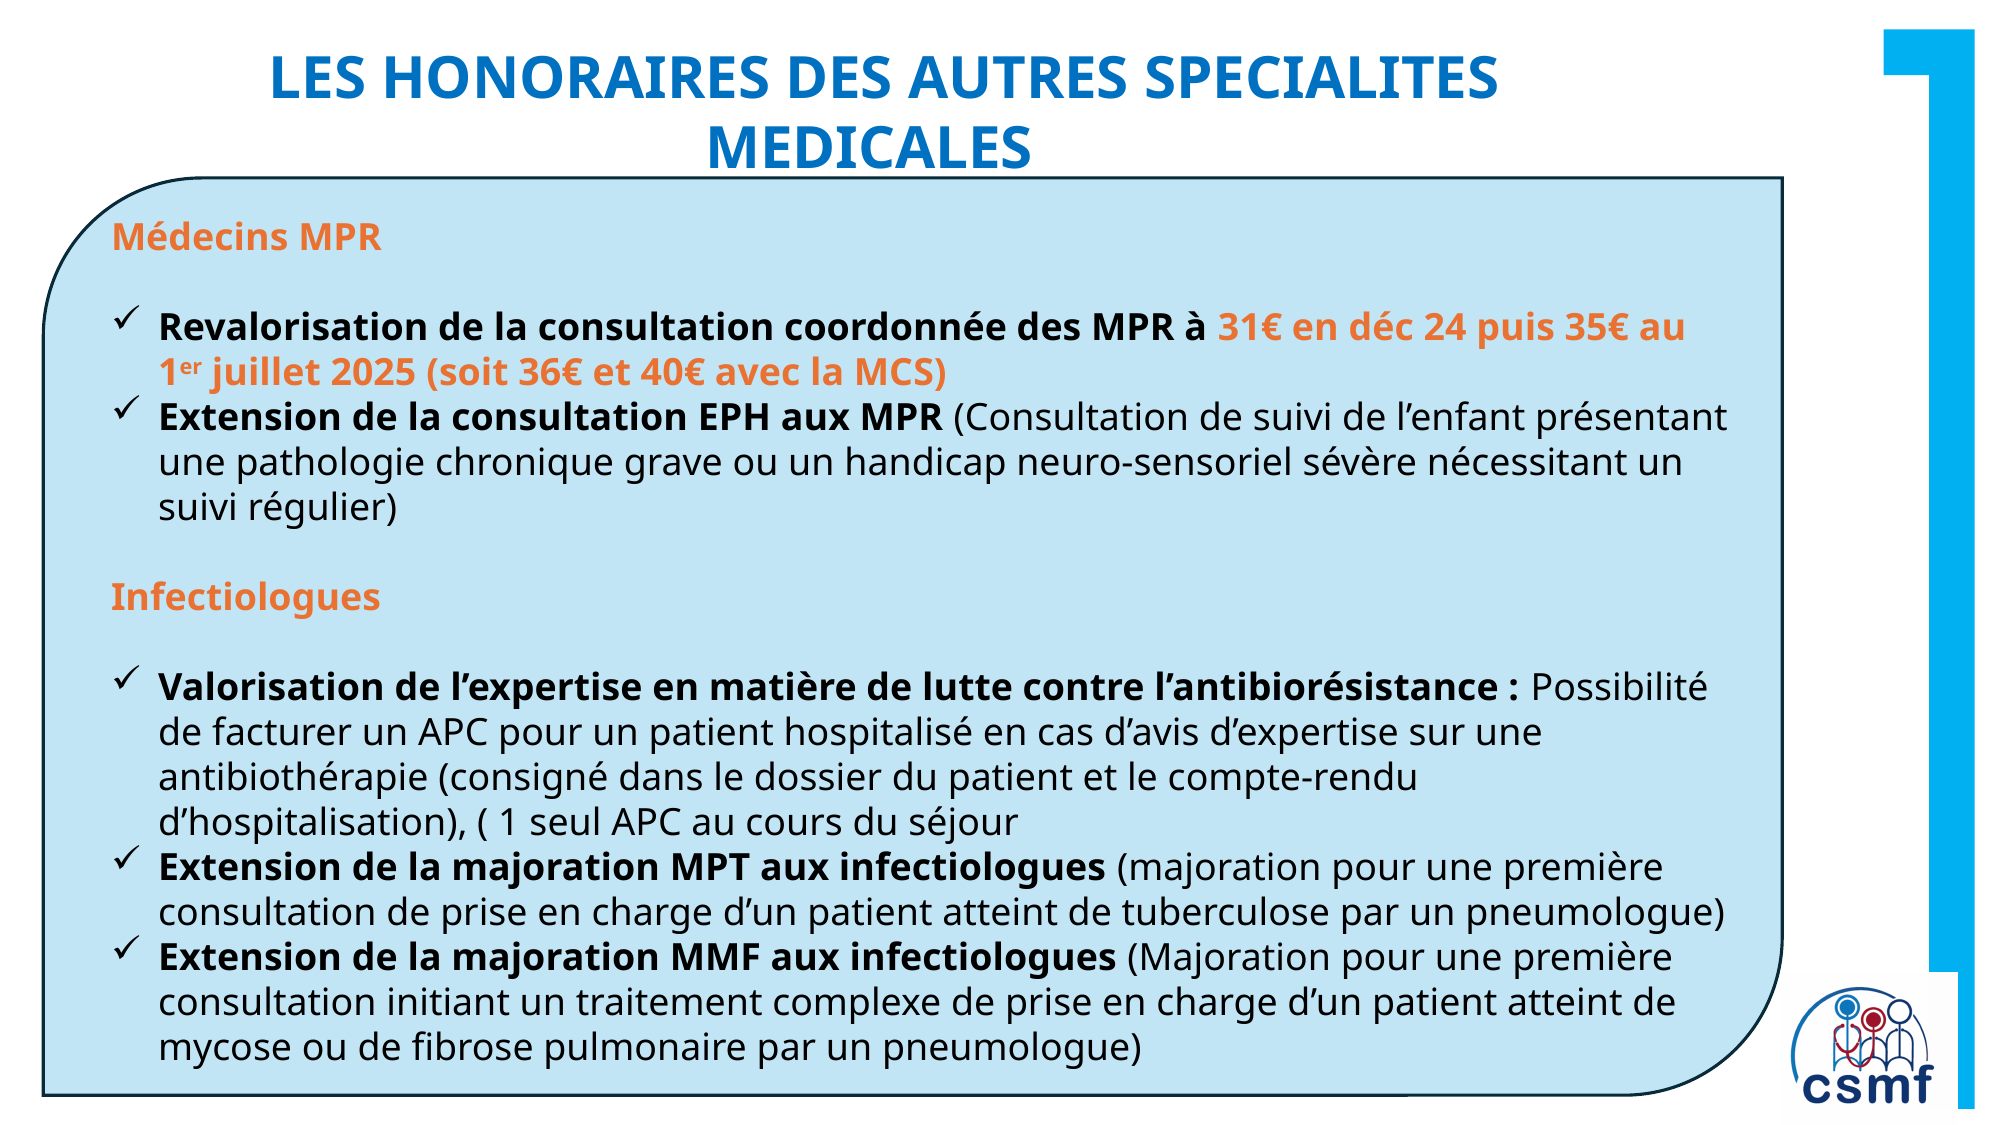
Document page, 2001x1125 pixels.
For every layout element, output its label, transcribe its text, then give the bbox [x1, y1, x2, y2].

text_box Médecins MPR Revalorisation de la consultation coordonnée des MPR à 31€ en déc 24 puis 35€ au 1er juillet 2025 (soit 36€ et 40€ avec la MCS) Extension de la consultation EPH aux MPR (Consultation de suivi de l’enfant présentant une pathologie chronique grave ou un handicap neuro-sensoriel sévère nécessitant un suivi régulier) Infectiologues Valorisation de l’expertise en matière de lutte contre l’antibiorésistance : Possibilité de facturer un APC pour un patient hospitalisé en cas d’avis d’expertise sur une antibiothérapie (consigné dans le dossier du patient et le compte-rendu d’hospitalisation), ( 1 seul APC au cours du séjour Extension de la majoration MPT aux infectiologues (majoration pour une première consultation de prise en charge d’un patient atteint de tuberculose par un pneumologue) Extension de la majoration MMF aux infectiologues (Majoration pour une première consultation initiant un traitement complexe de prise en charge d’un patient atteint de mycose ou de fibrose pulmonaire par un pneumologue) [96, 205, 1746, 1125]
text_box [1882, 28, 1976, 1110]
text_box [41, 216, 96, 1097]
picture [1781, 972, 1959, 1125]
text_box [110, 176, 1784, 1041]
text_box LES HONORAIRES DES AUTRES SPECIALITES MEDICALES [96, 33, 1672, 188]
